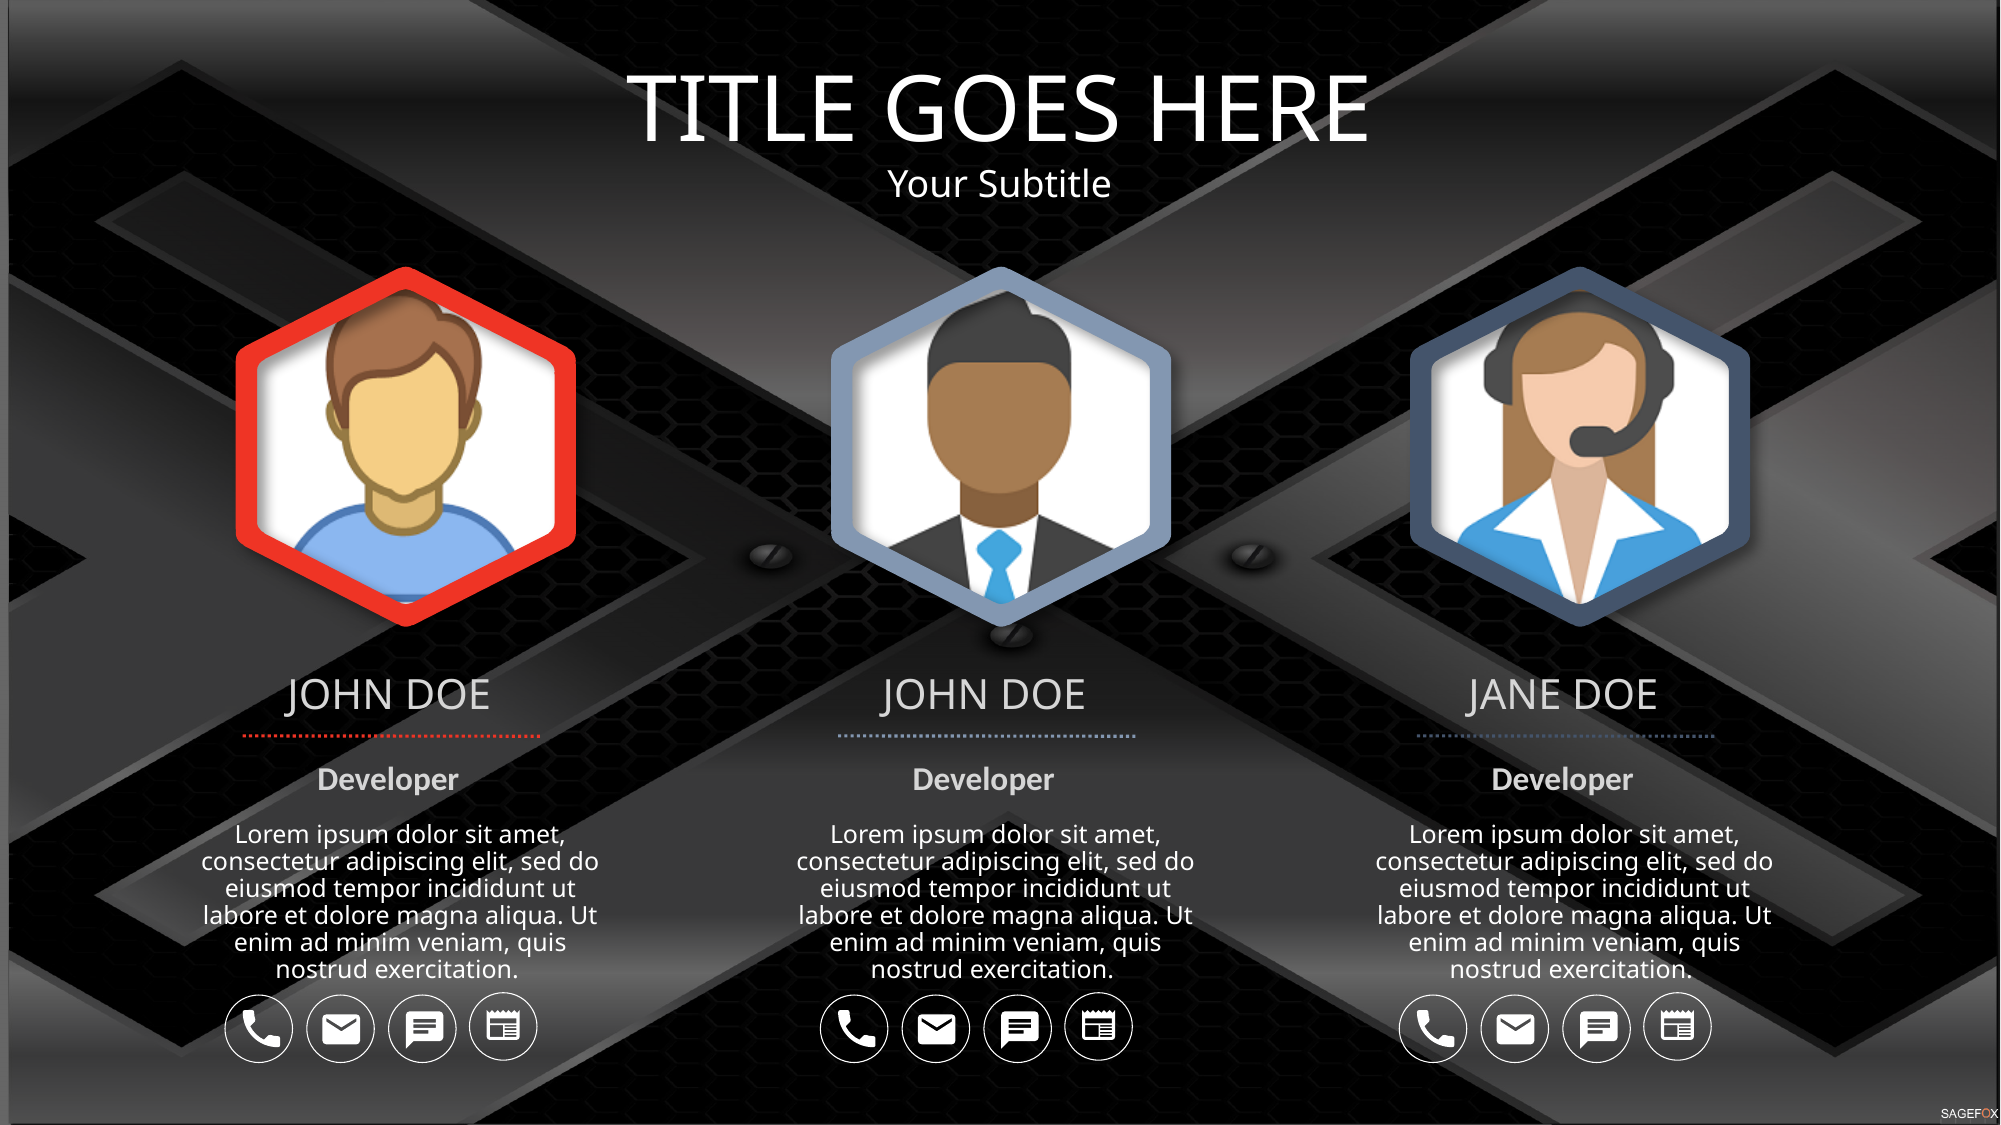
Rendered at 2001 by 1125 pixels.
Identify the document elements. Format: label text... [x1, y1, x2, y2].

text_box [224, 992, 537, 1063]
text_box JANE DOE [1410, 674, 1717, 718]
text_box Lorem ipsum dolor sit amet, consectetur adipiscing elit, sed do eiusmod tempor incididunt ut labore et dolore magna aliqua. Ut enim ad minim veniam, quis nostrud exercitation. [1362, 822, 1787, 973]
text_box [821, 276, 1182, 617]
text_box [1399, 992, 1712, 1063]
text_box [820, 992, 1133, 1063]
picture [0, 0, 2001, 1125]
text_box Lorem ipsum dolor sit amet, consectetur adipiscing elit, sed do eiusmod tempor incididunt ut labore et dolore magna aliqua. Ut enim ad minim veniam, quis nostrud exercitation. [188, 822, 613, 973]
text_box TITLE GOES HERE Your Subtitle [548, 42, 1452, 212]
text_box Developer [213, 758, 564, 801]
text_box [225, 276, 586, 617]
text_box JOHN DOE [235, 674, 543, 718]
text_box JOHN DOE [831, 674, 1138, 718]
text_box Developer [1387, 758, 1738, 801]
text_box Developer [808, 758, 1159, 801]
text_box Lorem ipsum dolor sit amet, consectetur adipiscing elit, sed do eiusmod tempor incididunt ut labore et dolore magna aliqua. Ut enim ad minim veniam, quis nostrud exercitation. [783, 822, 1208, 973]
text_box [1399, 276, 1760, 617]
